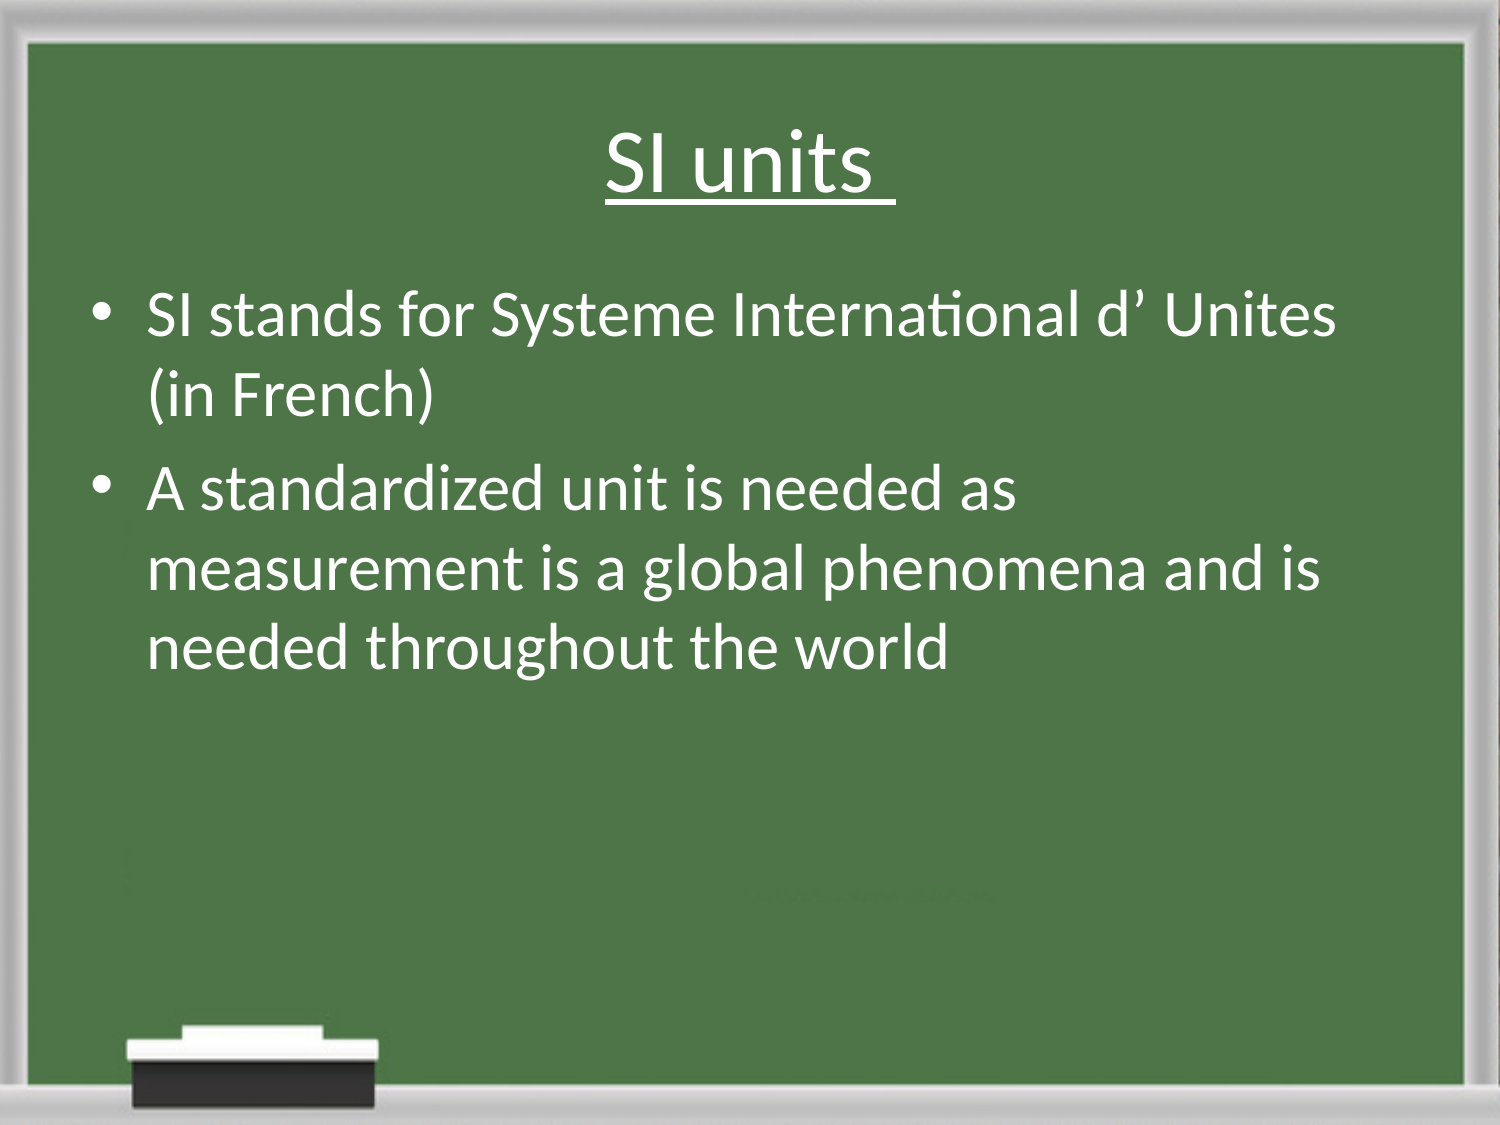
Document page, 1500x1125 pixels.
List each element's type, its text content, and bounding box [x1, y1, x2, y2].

picture [0, 0, 1500, 1125]
list SI stands for Systeme International d’ Unites (in French) A standardized unit is needed as measurement is a global phenomena and is needed throughout the world [75, 262, 1425, 1005]
title SI units [75, 62, 1425, 250]
